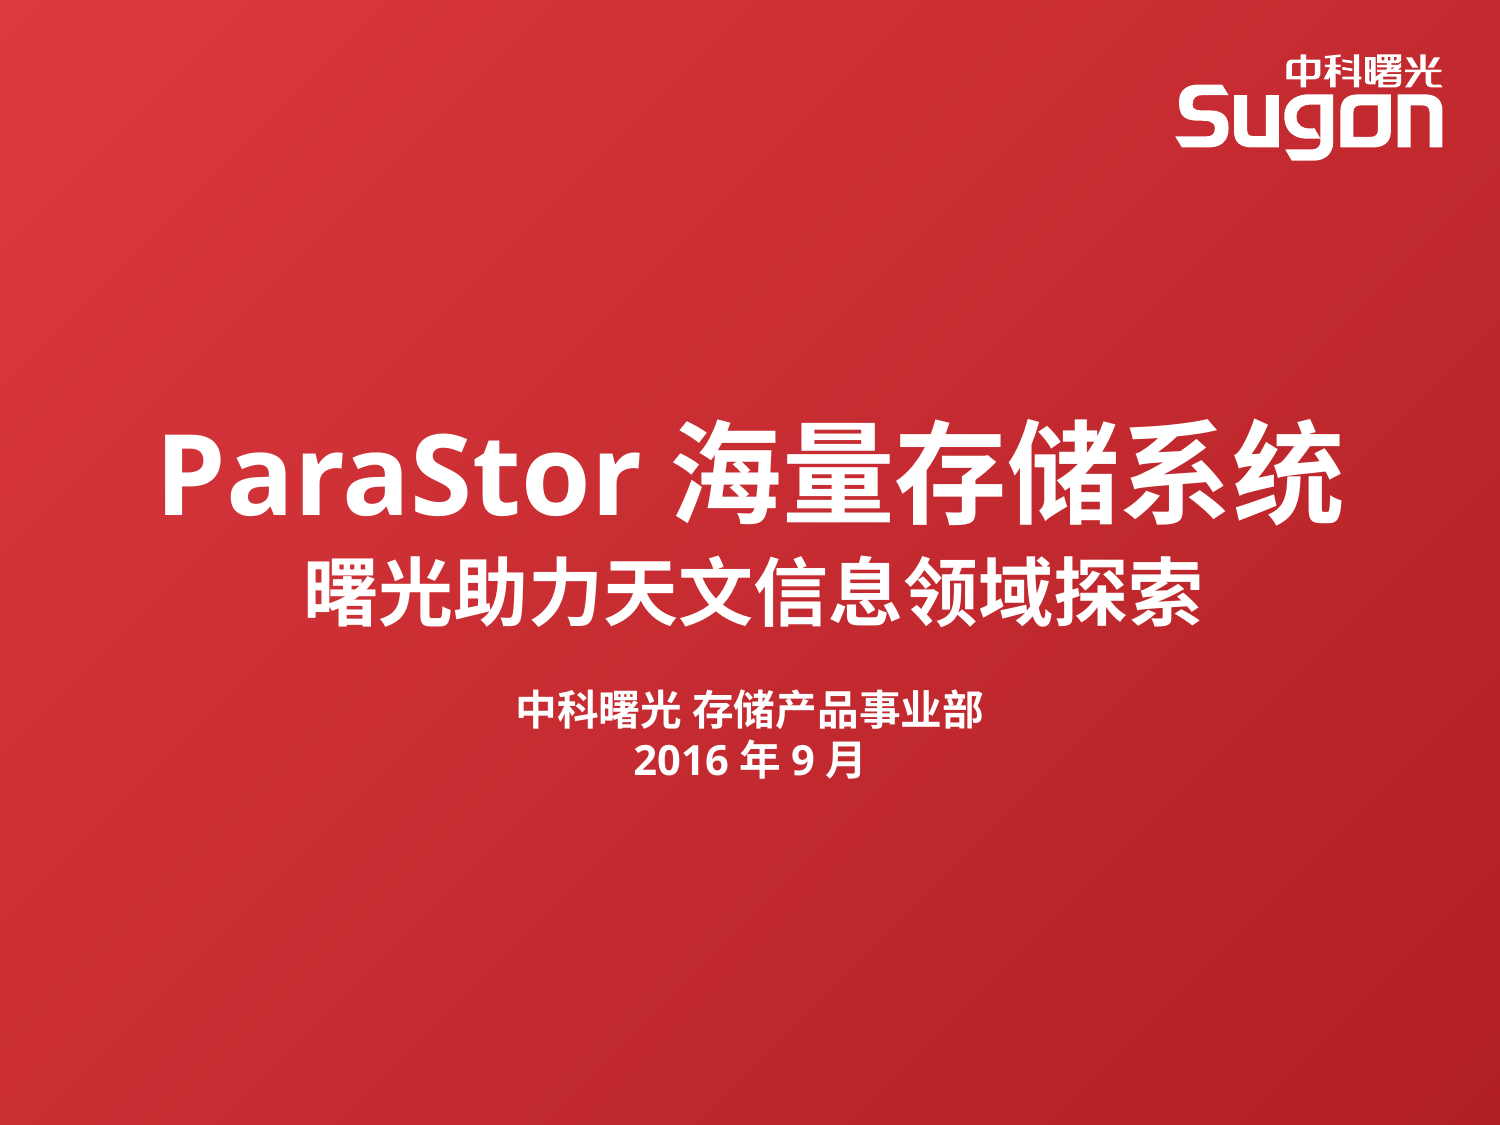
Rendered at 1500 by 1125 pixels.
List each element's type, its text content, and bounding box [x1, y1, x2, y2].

subtitle 中科曙光 存储产品事业部 2016年9月 [428, 645, 1072, 835]
text_box 曙光助力天文信息领域探索 [289, 536, 1468, 645]
title ParaStor海量存储系统 [112, 349, 1388, 591]
